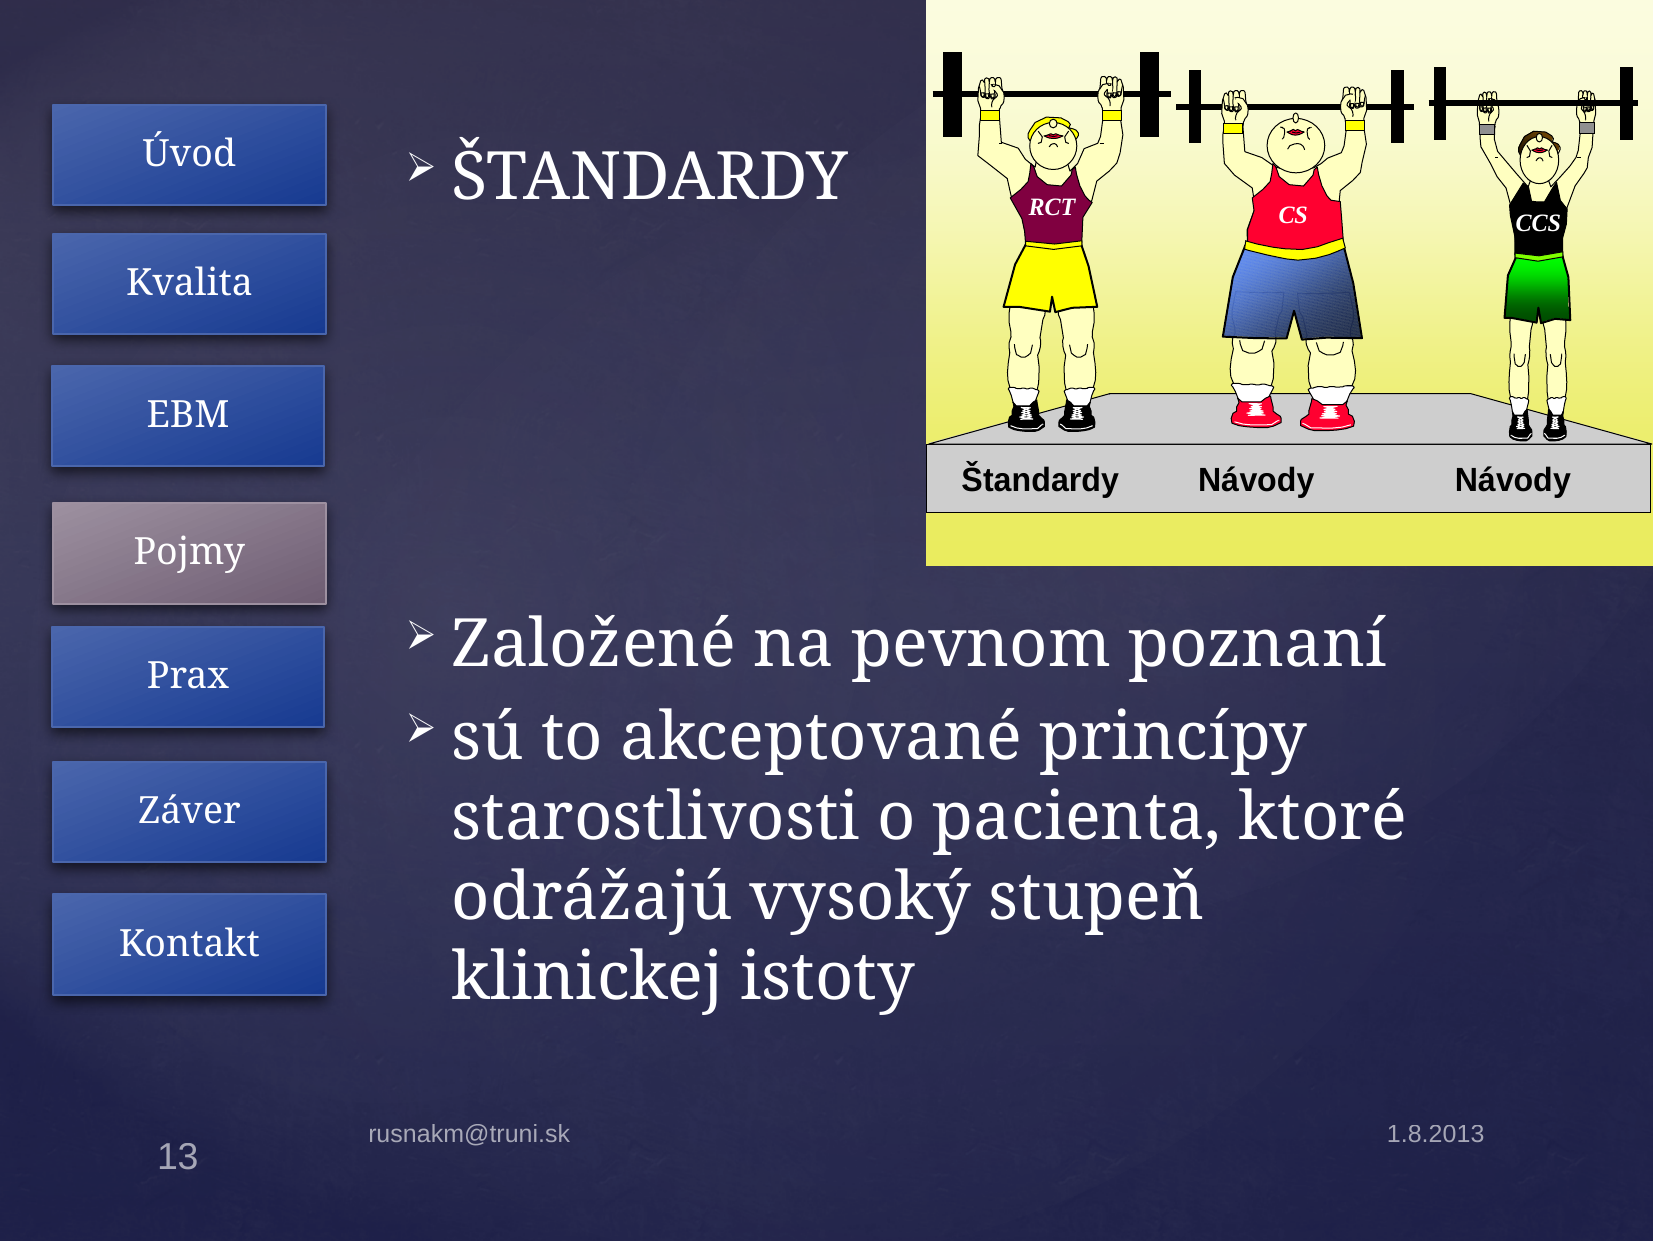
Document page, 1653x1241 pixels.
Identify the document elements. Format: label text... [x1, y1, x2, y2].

footer rusnakm@truni.sk [351, 1113, 1250, 1180]
slide_number 13 [140, 1113, 276, 1180]
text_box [925, 0, 1653, 567]
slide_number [1310, 1113, 1502, 1180]
list ŠTANDARDY Založené na pevnom poznaní sú to akceptované princípy starostlivosti o pacienta, ktoré odrážajú vysoký stupeň klinickej istoty [385, 124, 1488, 1052]
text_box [51, 104, 327, 996]
